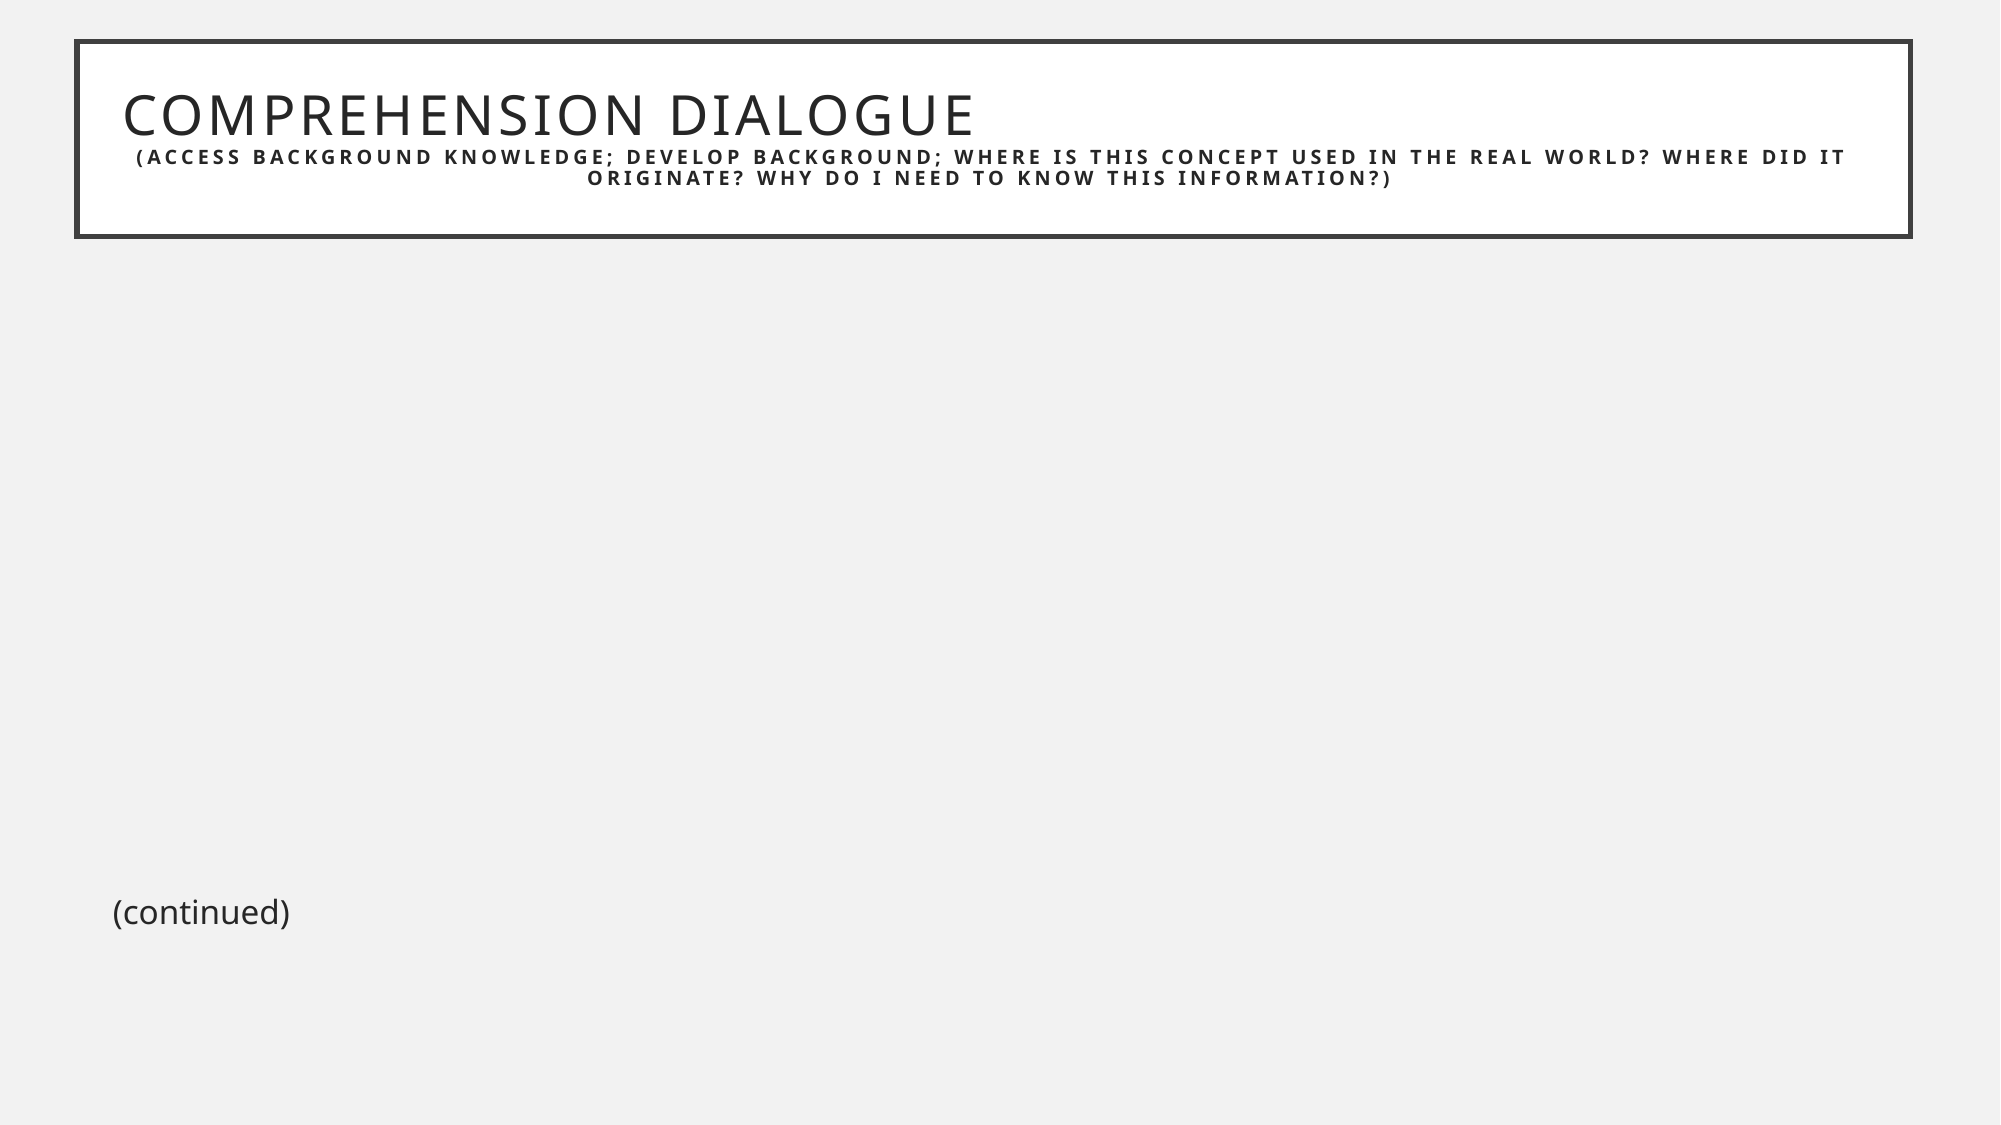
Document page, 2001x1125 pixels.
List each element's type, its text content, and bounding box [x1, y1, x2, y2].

title Comprehension dialogue (Access background knowledge; develop background; where is this concept used in the real world? Where did it originate? Why do I need to know this information?) [74, 39, 1913, 239]
list (continued) [97, 297, 1911, 942]
